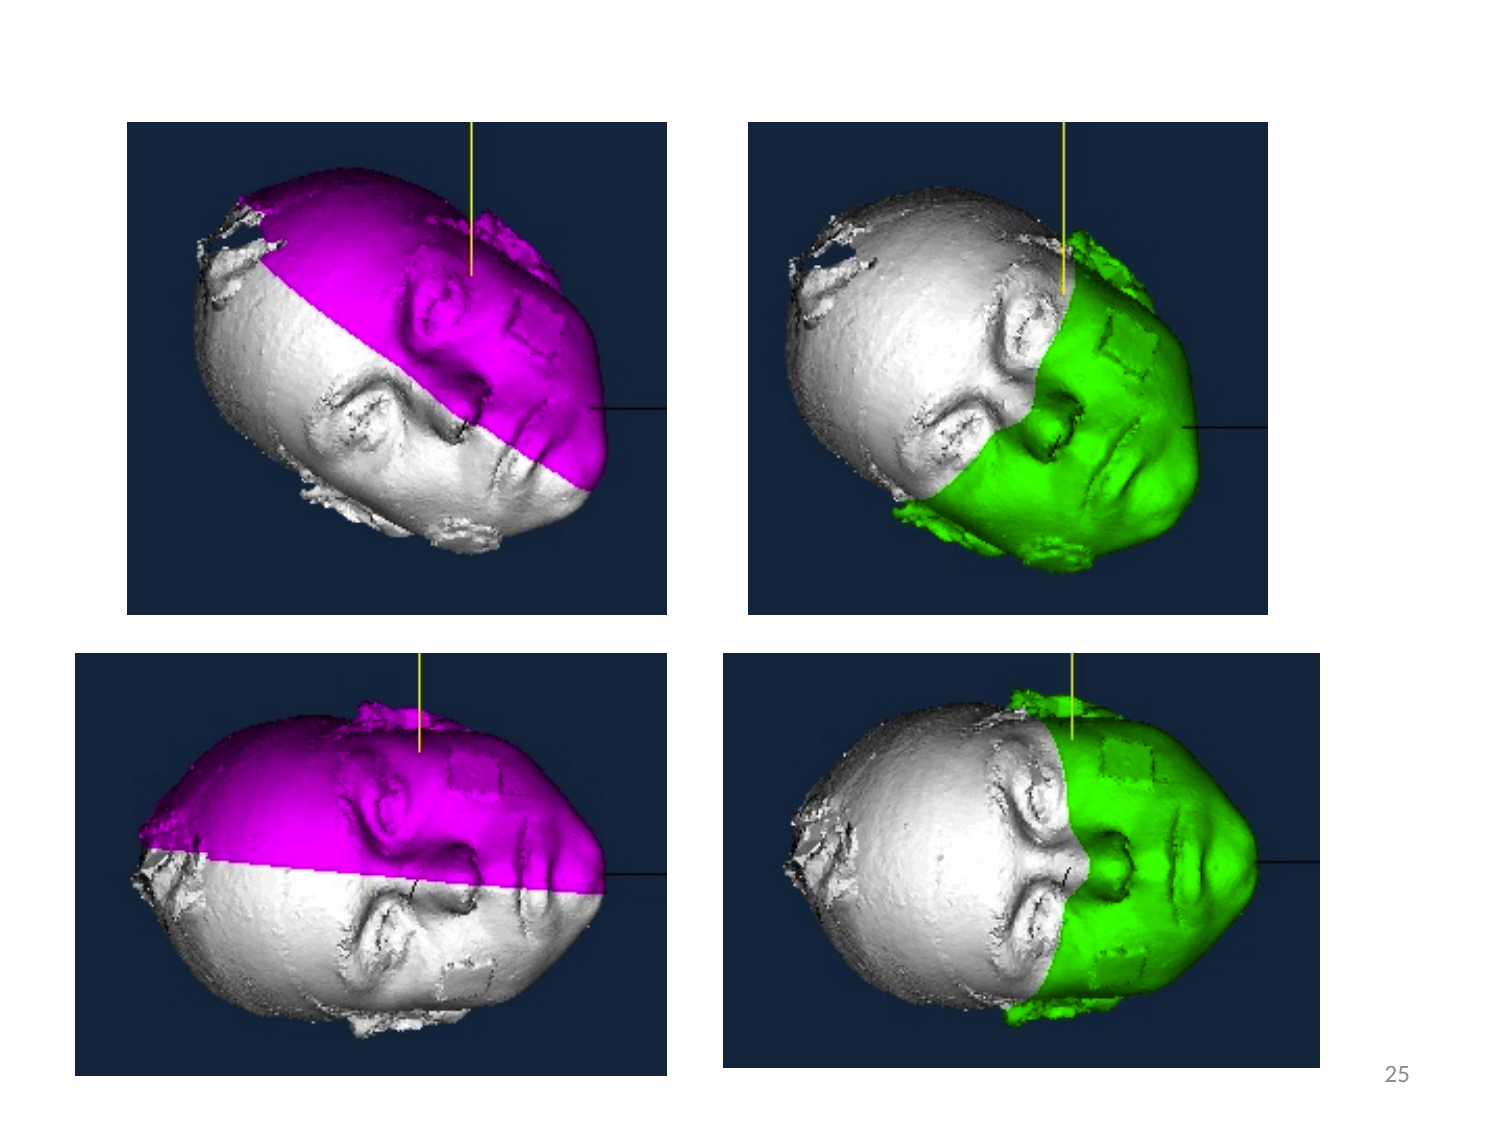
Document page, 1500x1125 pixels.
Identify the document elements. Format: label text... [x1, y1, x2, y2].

slide_number 25 [1074, 1042, 1425, 1103]
picture [74, 652, 667, 1077]
picture [748, 122, 1268, 615]
picture [126, 122, 667, 615]
picture [723, 652, 1320, 1068]
